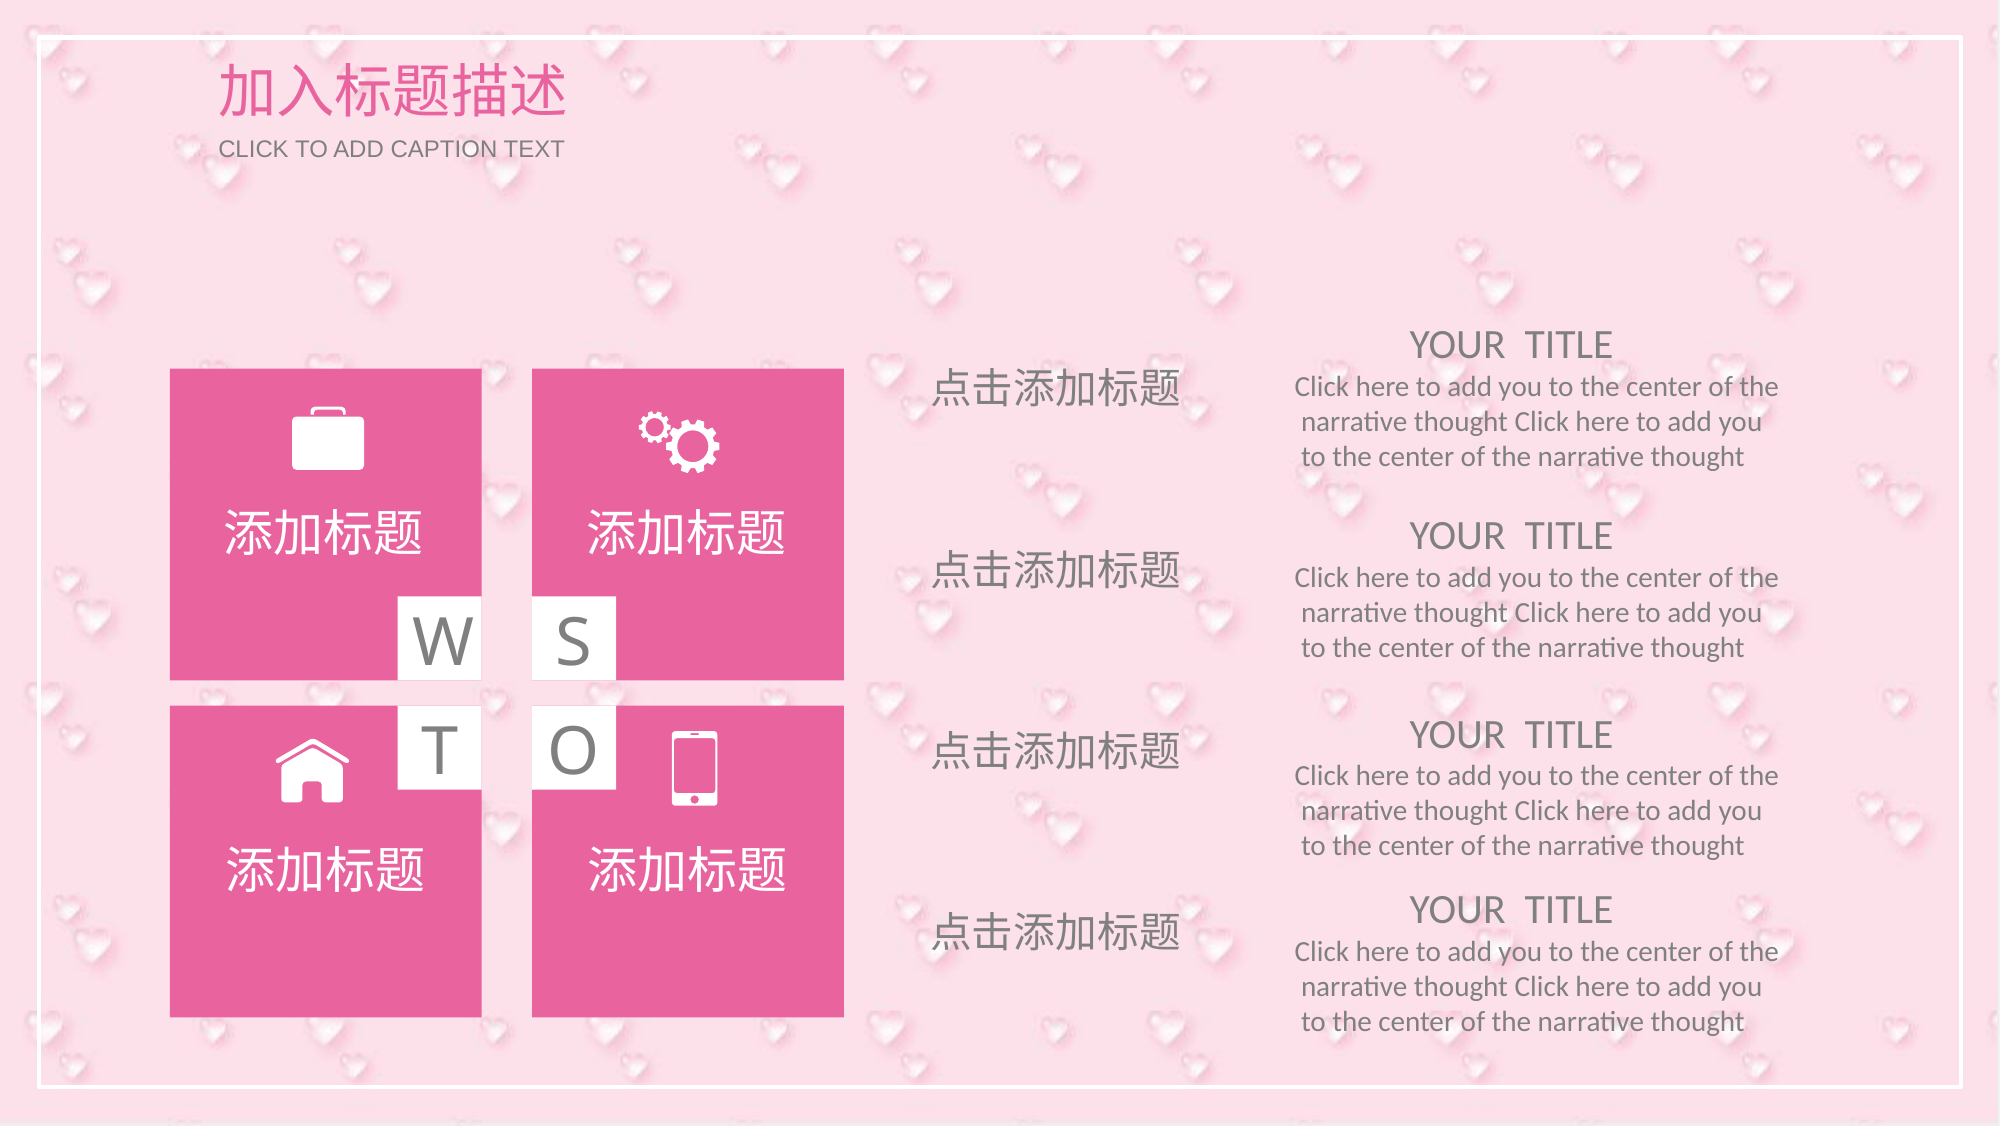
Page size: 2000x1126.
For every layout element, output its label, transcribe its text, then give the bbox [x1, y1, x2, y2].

text_box YOUR TITLE Click here to add you to the center of the narrative thought Click here to add you to the center of the narrative thought [1279, 699, 1795, 874]
text_box YOUR TITLE Click here to add you to the center of the narrative thought Click here to add you to the center of the narrative thought [1279, 500, 1795, 698]
text_box YOUR TITLE Click here to add you to the center of the narrative thought Click here to add you to the center of the narrative thought [1279, 874, 1795, 1072]
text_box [169, 354, 1198, 1018]
picture [0, 0, 2000, 1126]
text_box YOUR TITLE Click here to add you to the center of the narrative thought Click here to add you to the center of the narrative thought [1279, 309, 1795, 500]
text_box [218, 53, 598, 163]
text_box [37, 35, 1963, 1089]
